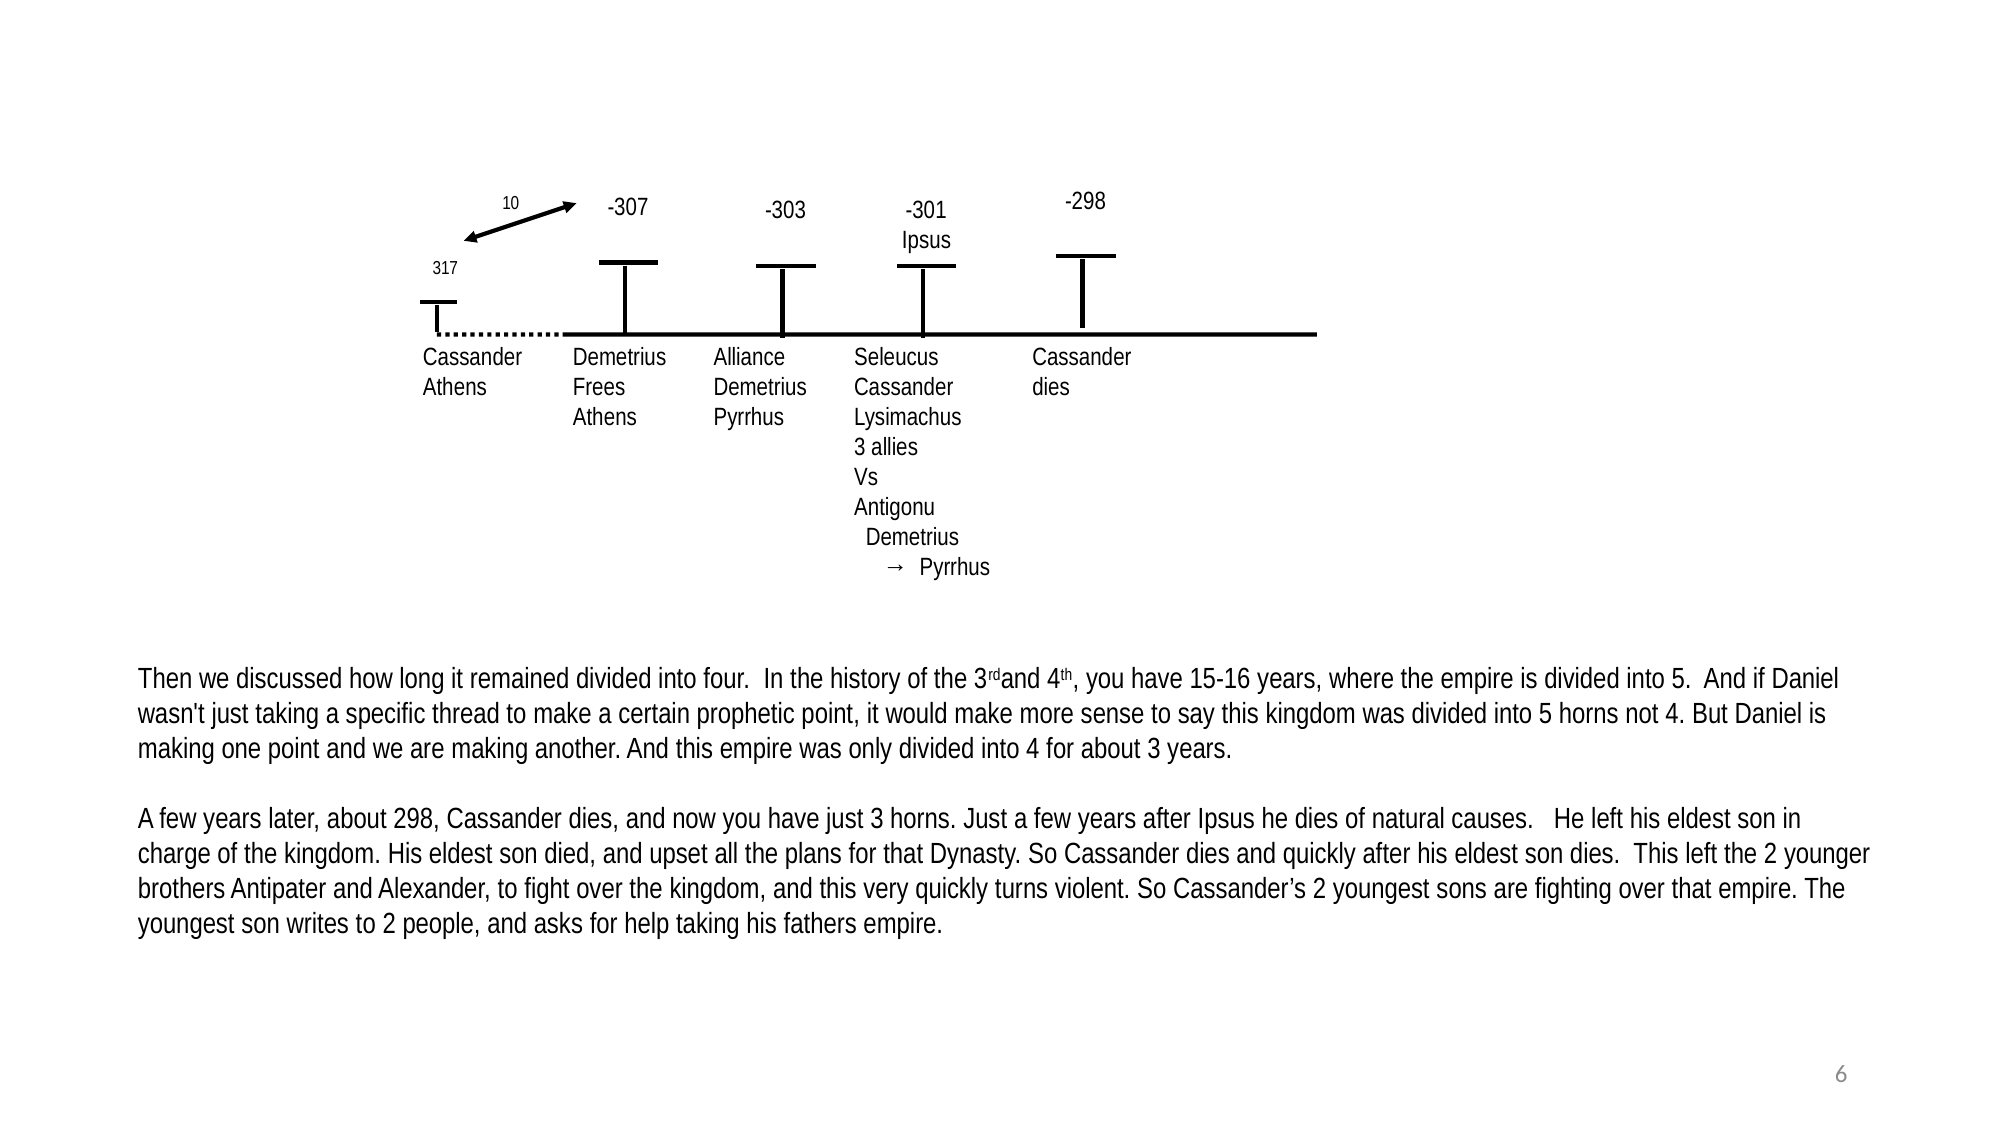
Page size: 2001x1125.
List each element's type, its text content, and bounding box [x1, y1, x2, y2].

text_box [416, 137, 1542, 597]
text_box Cassander dies [1026, 334, 1149, 447]
text_box Demetrius Frees Athens [566, 334, 689, 447]
text_box 10 [482, 184, 539, 243]
text_box [463, 230, 482, 243]
text_box Alliance Demetrius Pyrrhus [707, 334, 830, 447]
text_box Cassander Athens [416, 334, 539, 447]
text_box Seleucus Cassander Lysimachus 3 allies Vs Antigonu Demetrius → Pyrrhus [848, 334, 1008, 588]
text_box [539, 201, 577, 216]
slide_number 6 [1412, 1042, 1863, 1103]
text_box -301 Ipsus [874, 187, 979, 272]
text_box -298 [1033, 178, 1138, 263]
text_box -307 [576, 184, 680, 269]
text_box -303 [733, 187, 838, 272]
text_box Then we discussed how long it remained divided into four. In the history of the 3rdand 4th, you have 15-16 years, where the empire is divided into 5. And if Daniel wasn't just taking a specific thread to make a certain prophetic point, it would make more sense to say this kingdom was divided into 5 horns not 4. But Daniel is making one point and we are making another. And this empire was only divided into 4 for about 3 years. A few years later, about 298, Cassander dies, and now you have just 3 horns. Just a few years after Ipsus he dies of natural causes. He left his eldest son in charge of the kingdom. His eldest son died, and upset all the plans for that Dynasty. So Cassander dies and quickly after his eldest son dies. This left the 2 younger brothers Antipater and Alexander, to fight over the kingdom, and this very quickly turns violent. So Cassander’s 2 youngest sons are fighting over that empire. The youngest son writes to 2 people, and asks for help taking his fathers empire. [123, 652, 1893, 947]
